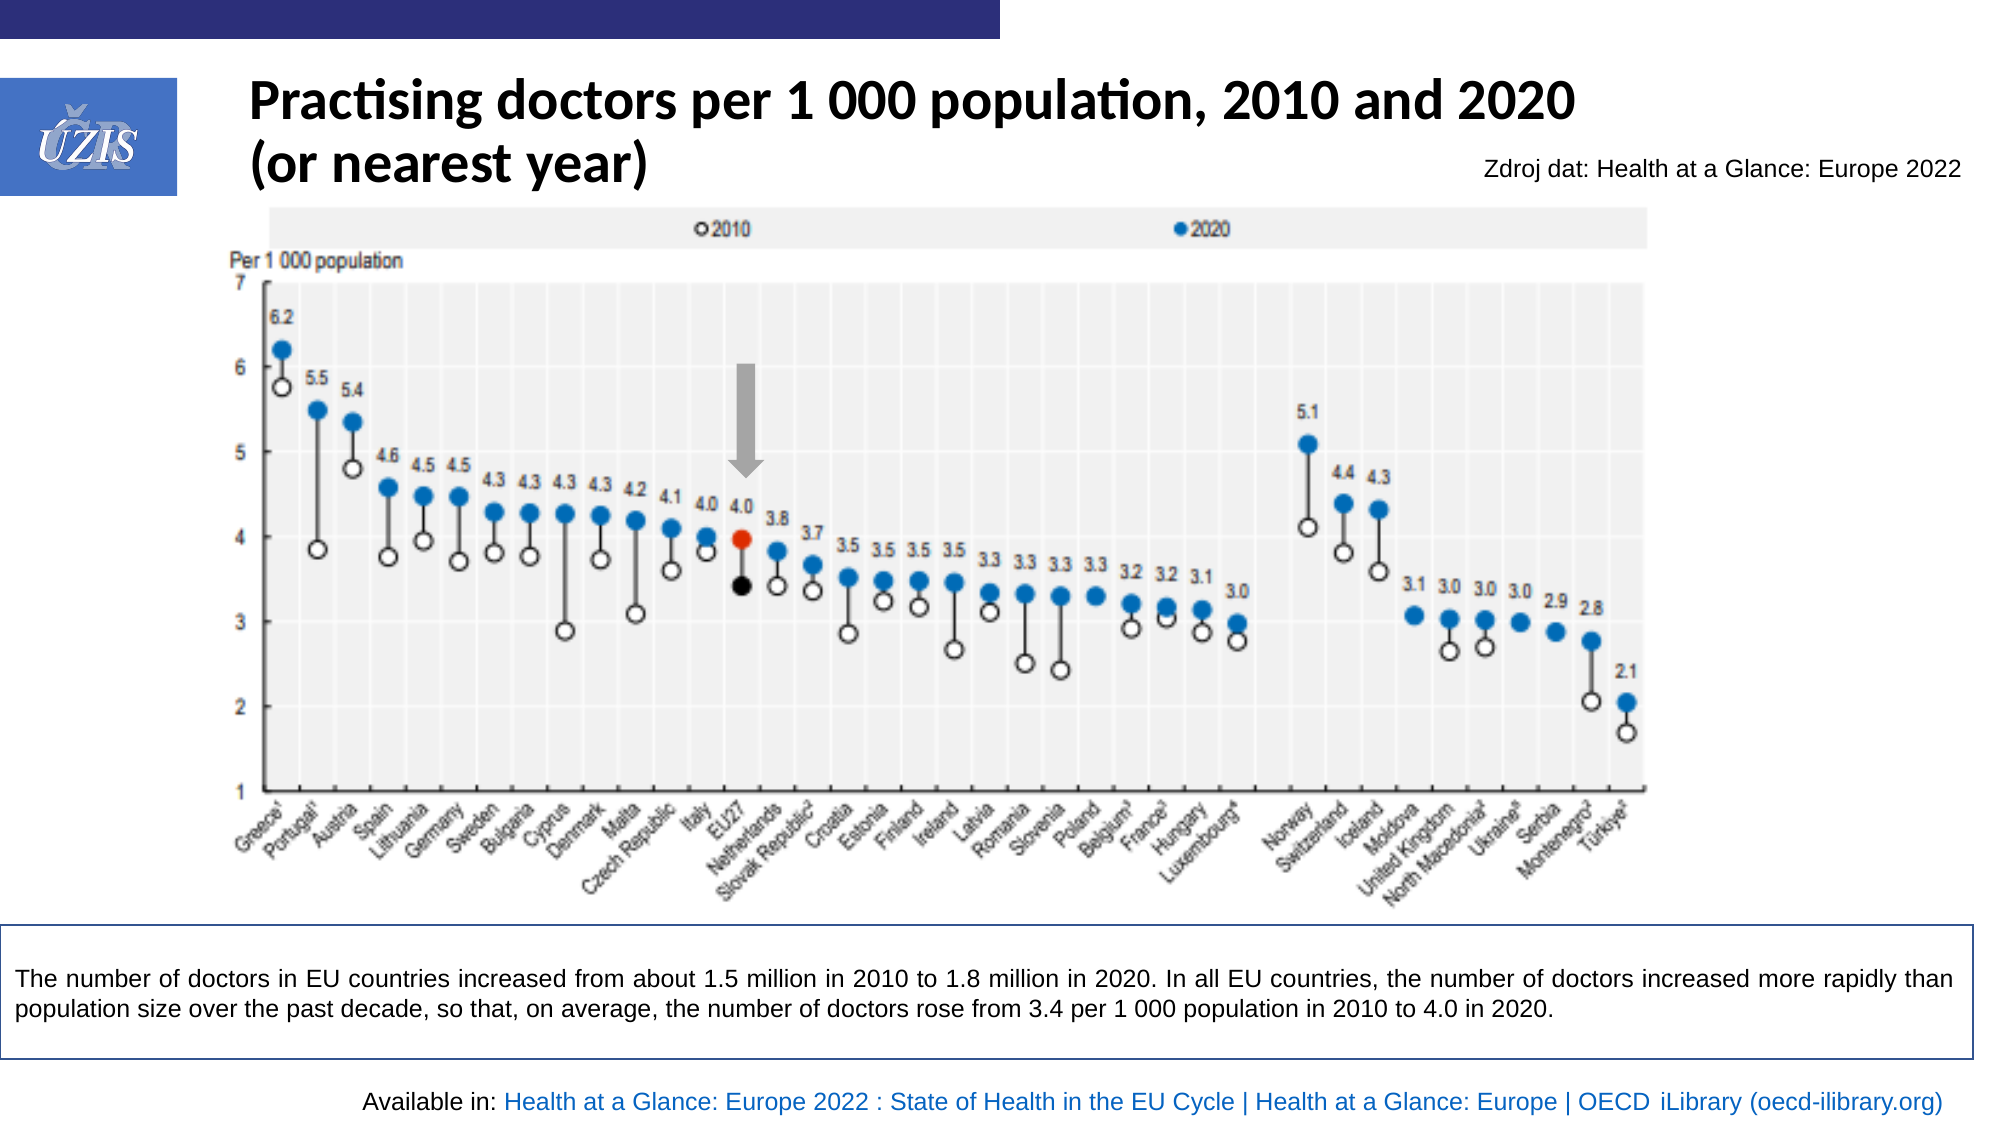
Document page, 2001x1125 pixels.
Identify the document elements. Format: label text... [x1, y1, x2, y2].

picture [161, 200, 1706, 916]
title Practising doctors per 1 000 population, 2010 and 2020 (or nearest year) [249, 72, 1858, 191]
text_box Available in: Health at a Glance: Europe 2022 : State of Health in the EU Cycle | Health at a Glance: Europe | OECD iLibrary (oecd-ilibrary.org) [347, 1078, 1974, 1123]
picture [39, 104, 138, 170]
text_box Zdroj dat: Health at a Glance: Europe 2022 [1469, 145, 2000, 191]
text_box The number of doctors in EU countries increased from about 1.5 million in 2010 to 1.8 million in 2020. In all EU countries, the number of doctors increased more rapidly than population size over the past decade, so that, on average, the number of doctors rose from 3.4 per 1 000 population in 2010 to 4.0 in 2020. [0, 924, 1974, 1060]
